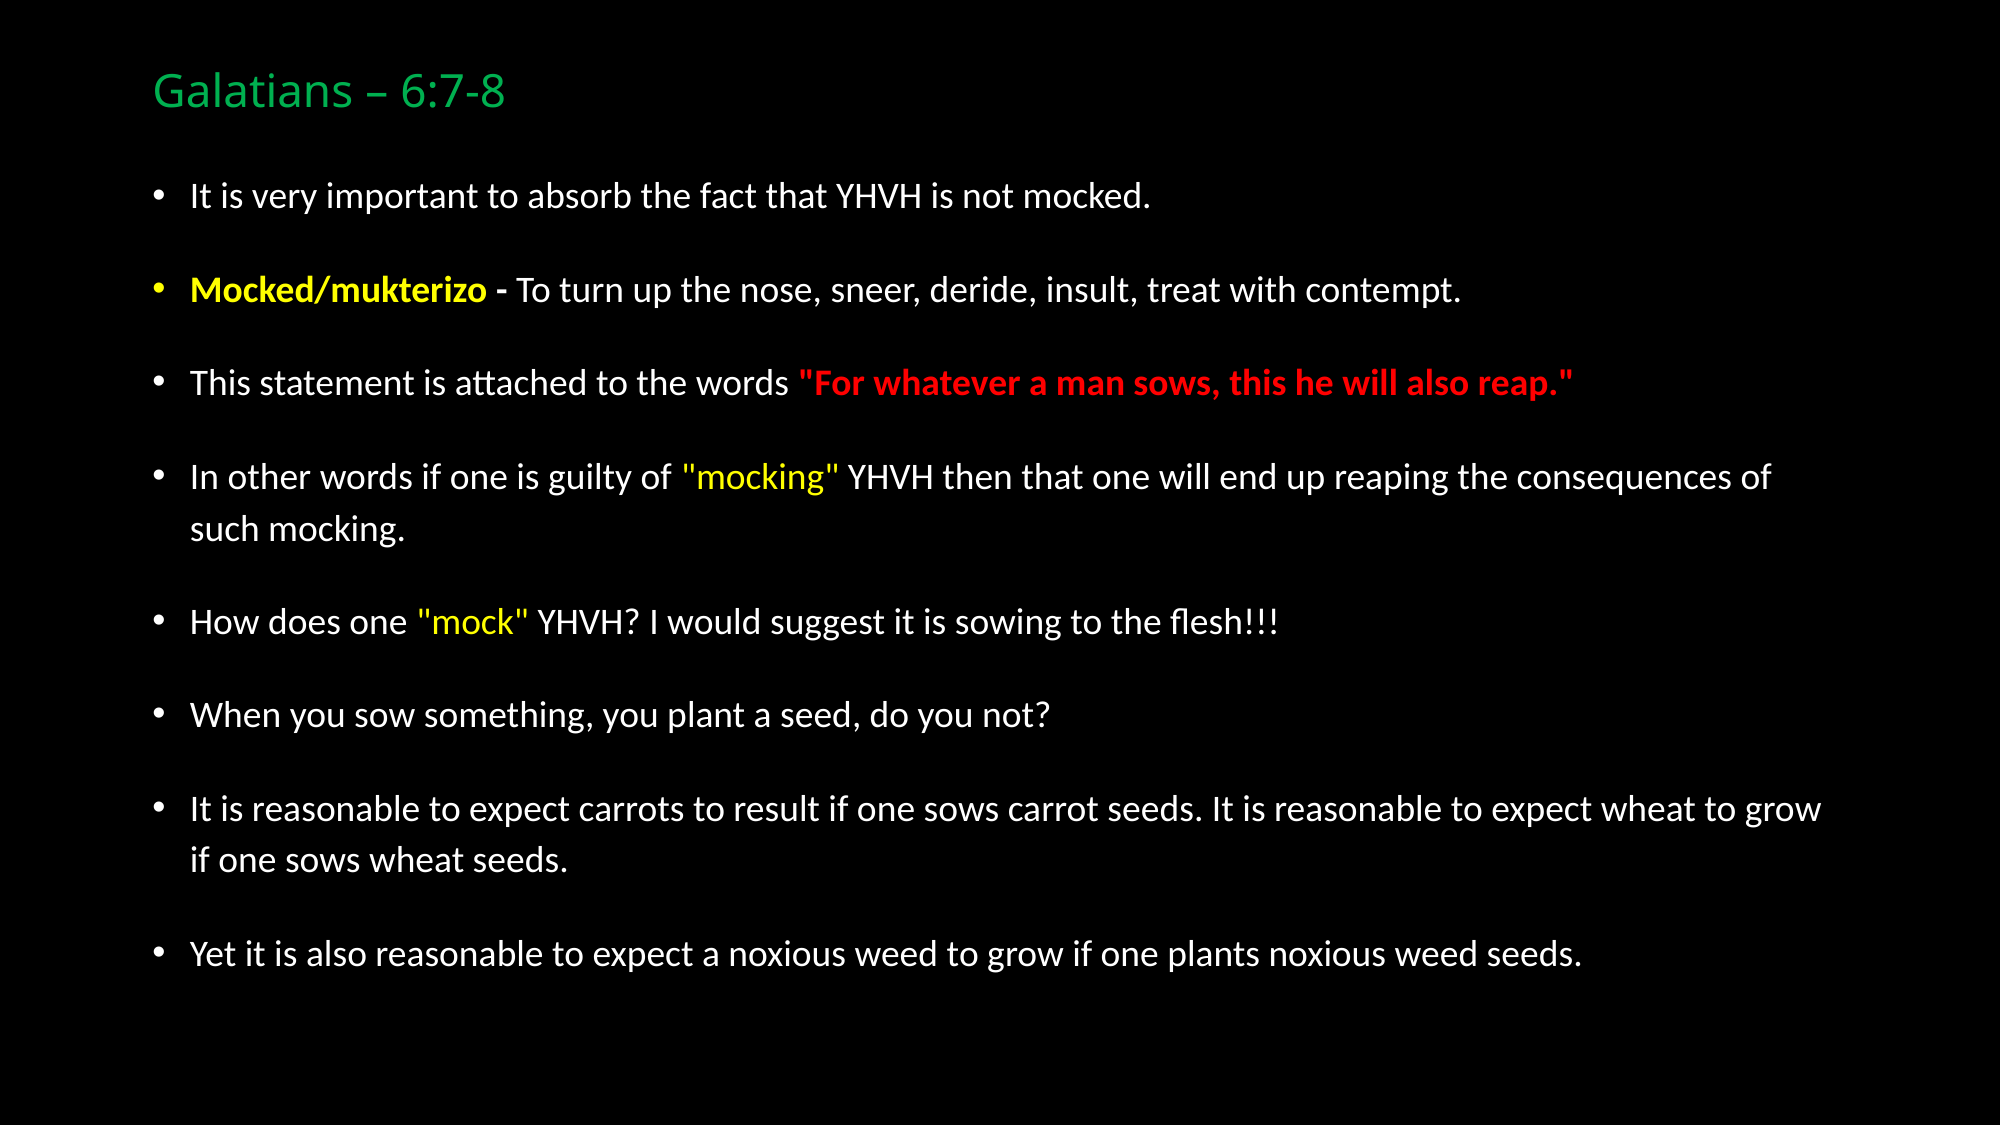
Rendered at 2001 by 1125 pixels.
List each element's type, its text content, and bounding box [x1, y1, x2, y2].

title Galatians – 6:7-8 [137, 59, 1863, 126]
list It is very important to absorb the fact that YHVH is not mocked. Mocked/mukterizo - To turn up the nose, sneer, deride, insult, treat with contempt. This statement is attached to the words "For whatever a man sows, this he will also reap." In other words if one is guilty of "mocking" YHVH then that one will end up reaping the consequences of such mocking. How does one "mock" YHVH? I would suggest it is sowing to the flesh!!! When you sow something, you plant a seed, do you not? It is reasonable to expect carrots to result if one sows carrot seeds. It is reasonable to expect wheat to grow if one sows wheat seeds. Yet it is also reasonable to expect a noxious weed to grow if one plants noxious weed seeds. [137, 157, 1863, 1014]
